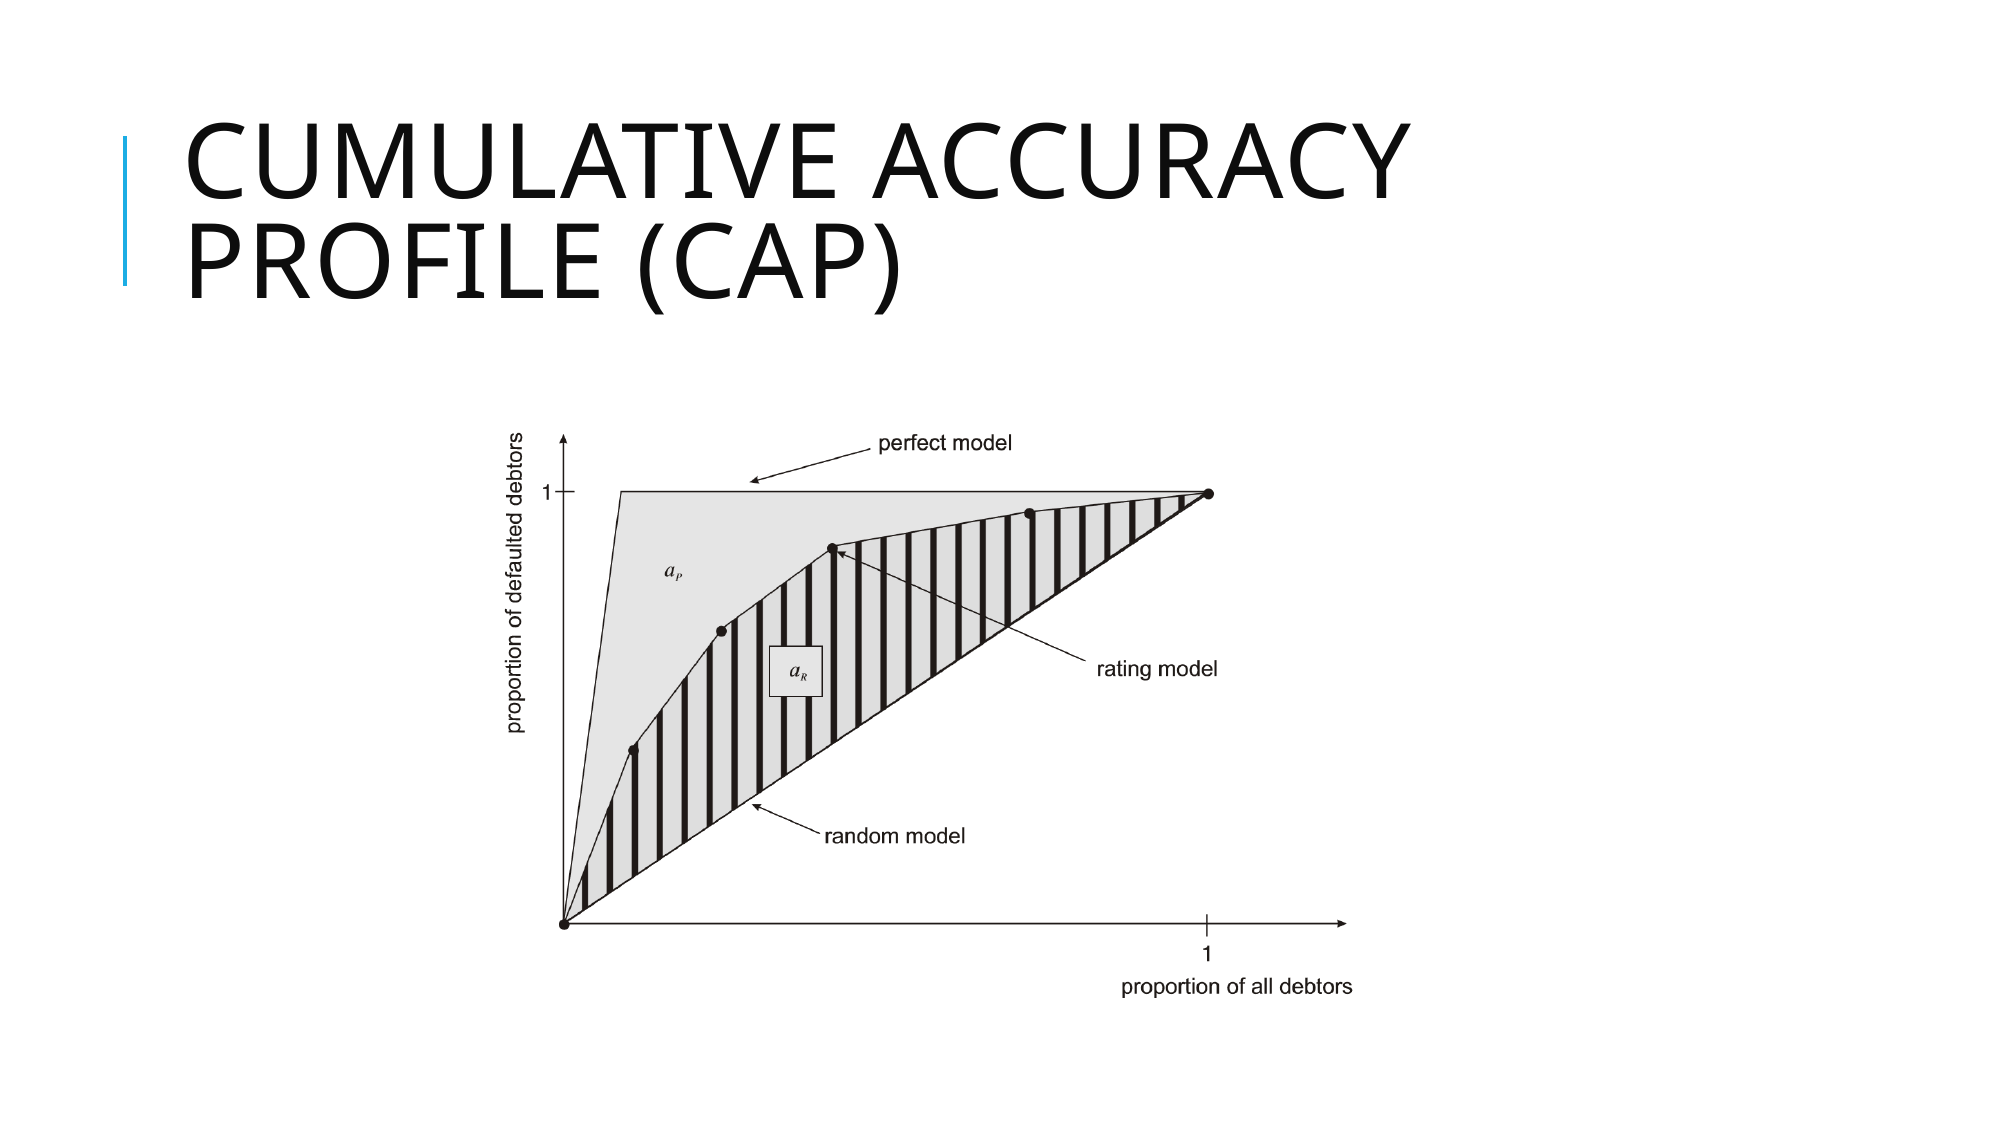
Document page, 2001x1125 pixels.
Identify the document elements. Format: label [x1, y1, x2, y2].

list [474, 374, 1456, 1036]
title [168, 96, 1763, 342]
